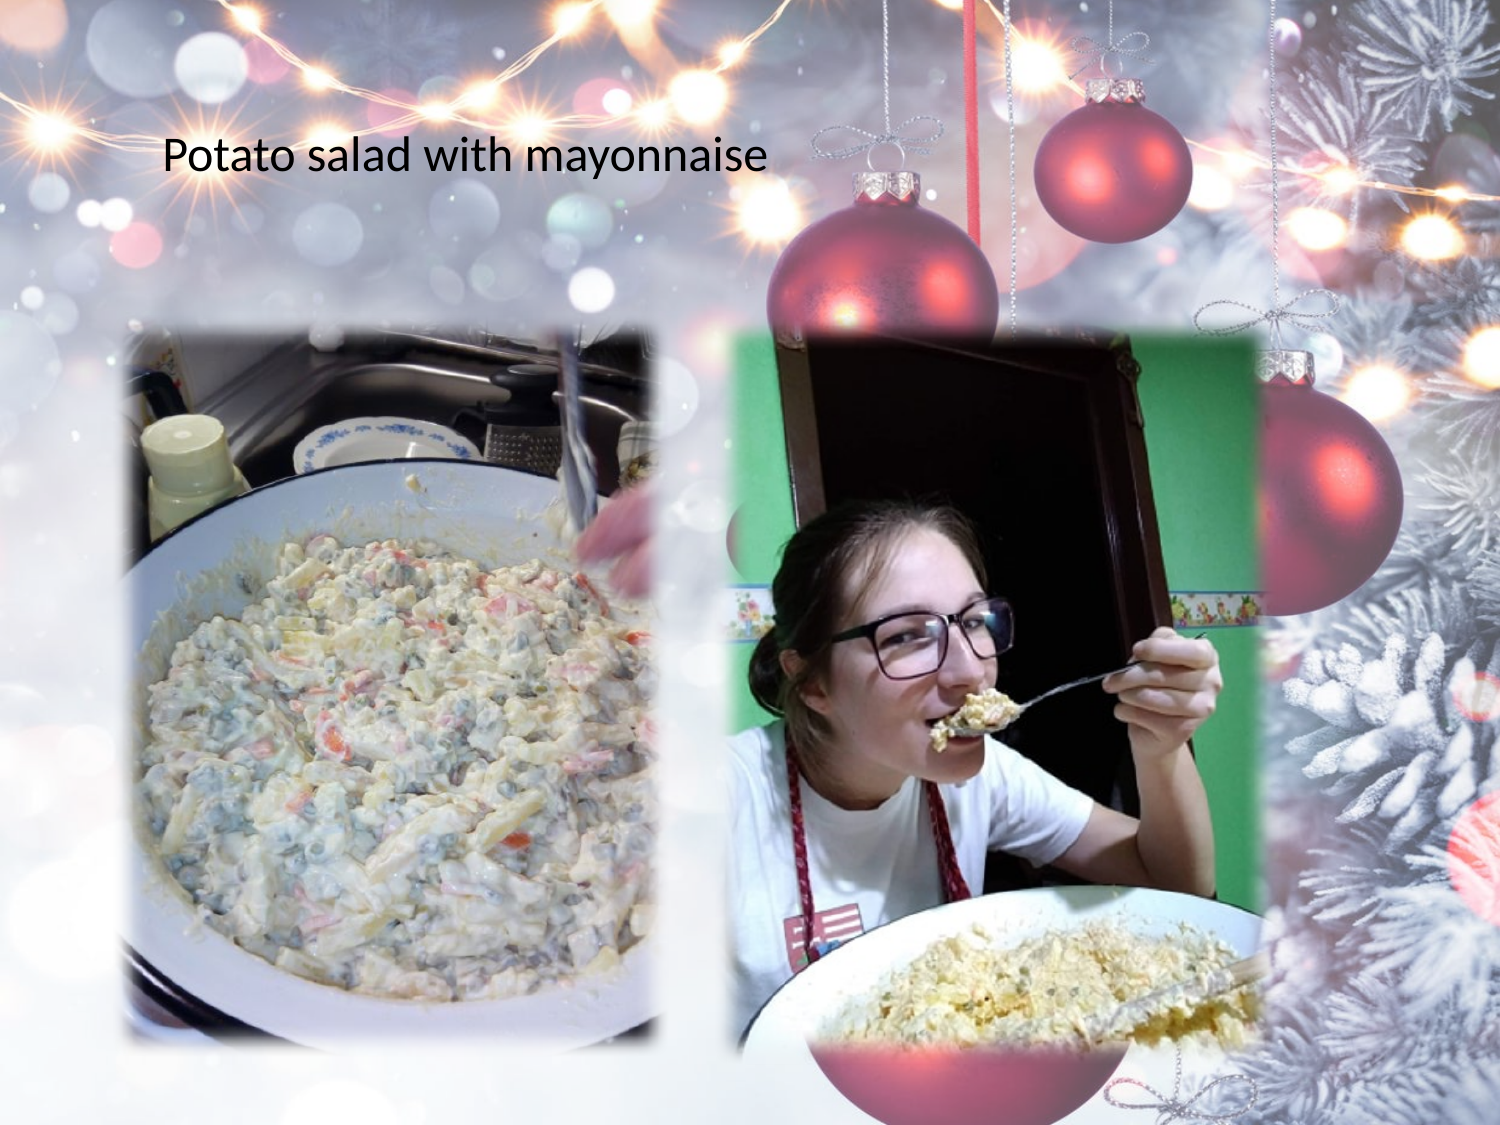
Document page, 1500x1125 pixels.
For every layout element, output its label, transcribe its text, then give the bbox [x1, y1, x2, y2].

picture [714, 314, 1278, 1065]
text_box Potato salad with mayonnaise [147, 113, 798, 189]
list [111, 314, 670, 1058]
